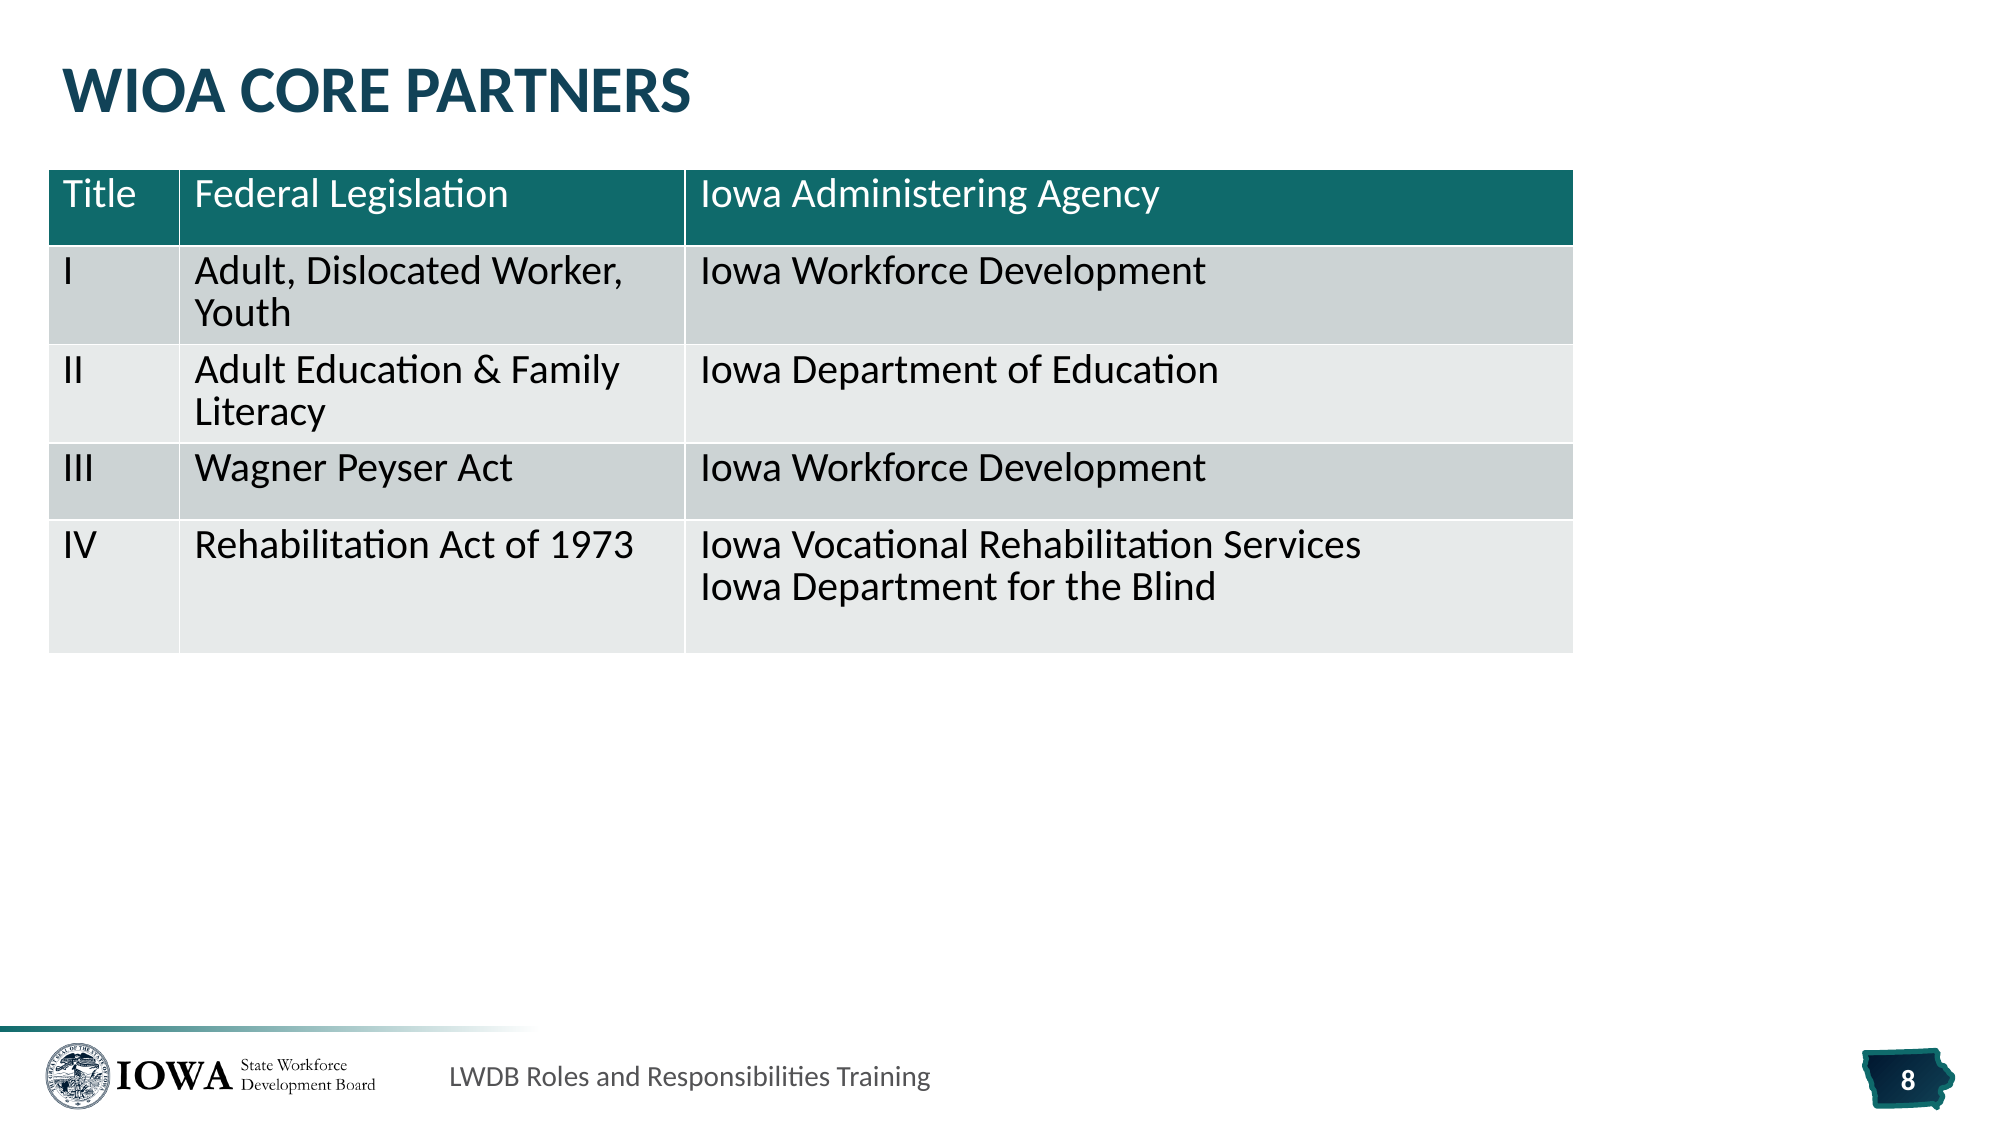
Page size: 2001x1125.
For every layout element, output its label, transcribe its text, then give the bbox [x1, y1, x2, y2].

footer LWDB Roles and Responsibilities Training [434, 1045, 1794, 1105]
table_cell I [49, 247, 179, 344]
table_cell III [49, 444, 179, 519]
table_cell II [49, 345, 179, 442]
table_cell Iowa Vocational Rehabilitation Services Iowa Department for the Blind [686, 521, 1573, 653]
table_cell Wagner Peyser Act [180, 444, 684, 519]
table_cell Iowa Department of Education [686, 345, 1573, 442]
table_cell Iowa Workforce Development [686, 247, 1573, 344]
table_cell IV [49, 521, 179, 653]
table_cell Iowa Workforce Development [686, 444, 1573, 519]
title WIOA Core Partners [47, 36, 1953, 149]
table_header Federal Legislation [180, 170, 684, 245]
table_header Title [49, 170, 179, 245]
table_cell Rehabilitation Act of 1973 [180, 521, 684, 653]
table_cell Adult, Dislocated Worker, Youth [180, 247, 684, 344]
picture [44, 1041, 381, 1111]
table_cell Adult Education & Family Literacy [180, 345, 684, 442]
table_header Iowa Administering Agency [686, 170, 1573, 245]
